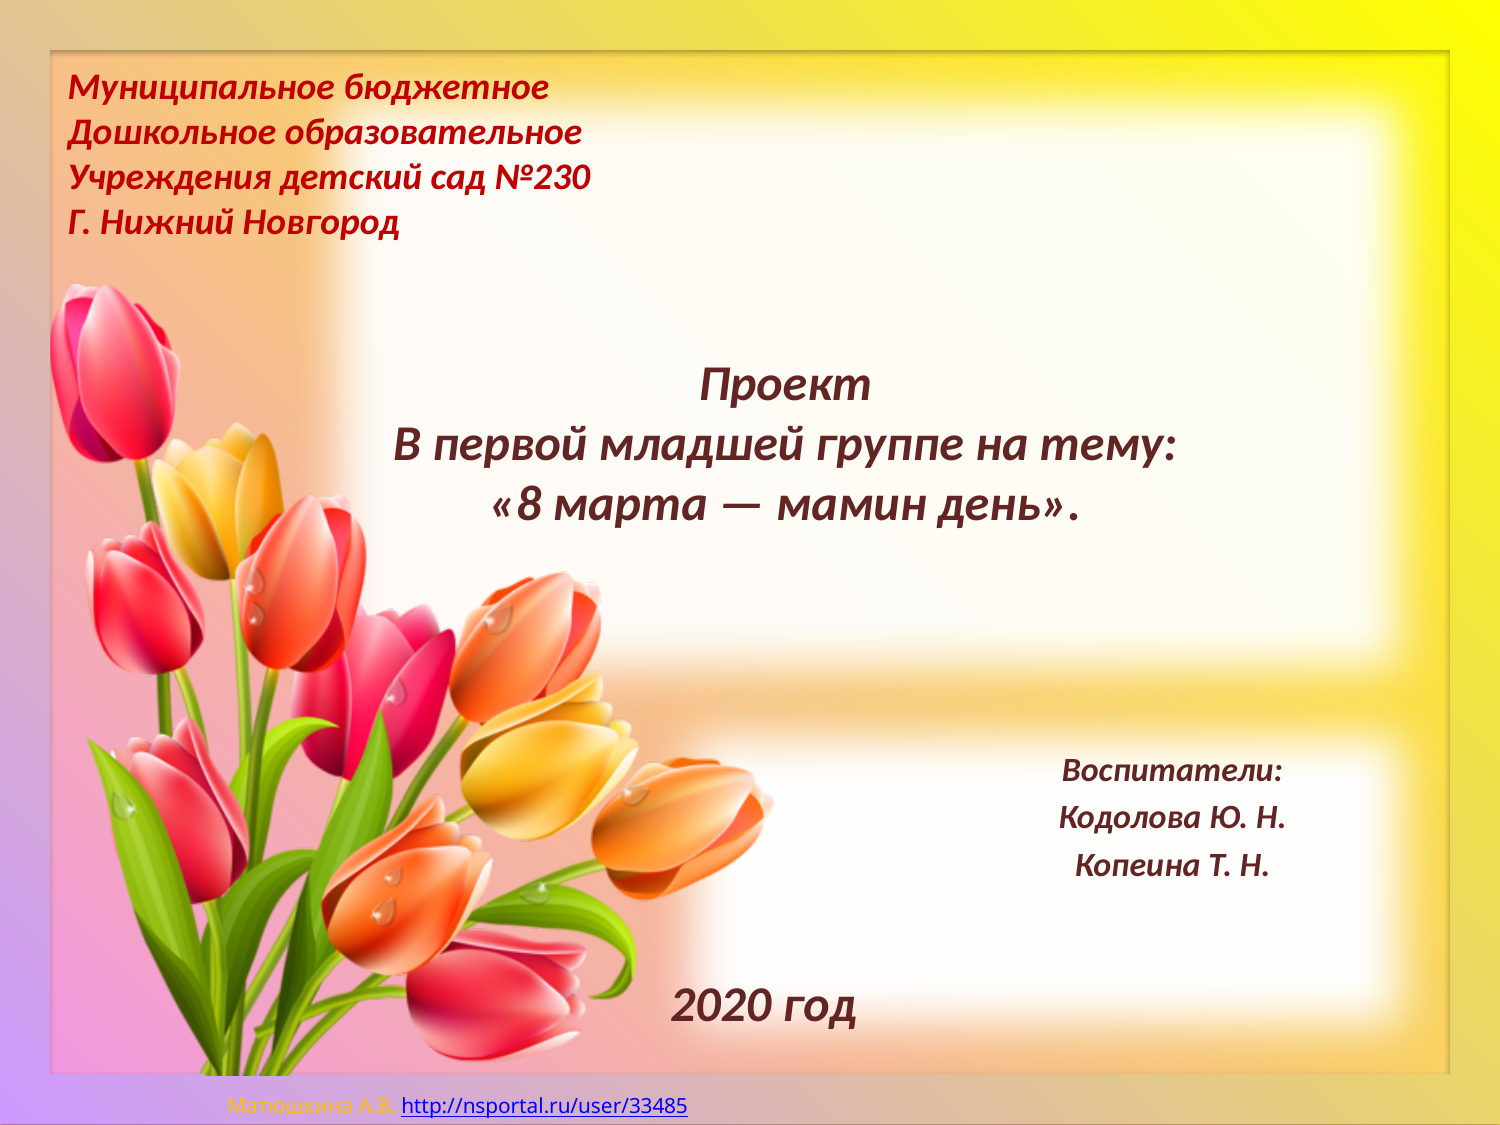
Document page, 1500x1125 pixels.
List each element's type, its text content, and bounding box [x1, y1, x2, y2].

text_box Муниципальное бюджетное Дошкольное образовательное Учреждения детский сад №230 Г. Нижний Новгород [53, 54, 803, 250]
subtitle Воспитатели: Кодолова Ю. Н. Копеина Т. Н. [938, 739, 1341, 894]
picture [50, 284, 774, 1076]
text_box 2020 год [655, 964, 928, 1039]
title Проект В первой младшей группе на тему: «8 марта — мамин день». [336, 349, 1235, 591]
